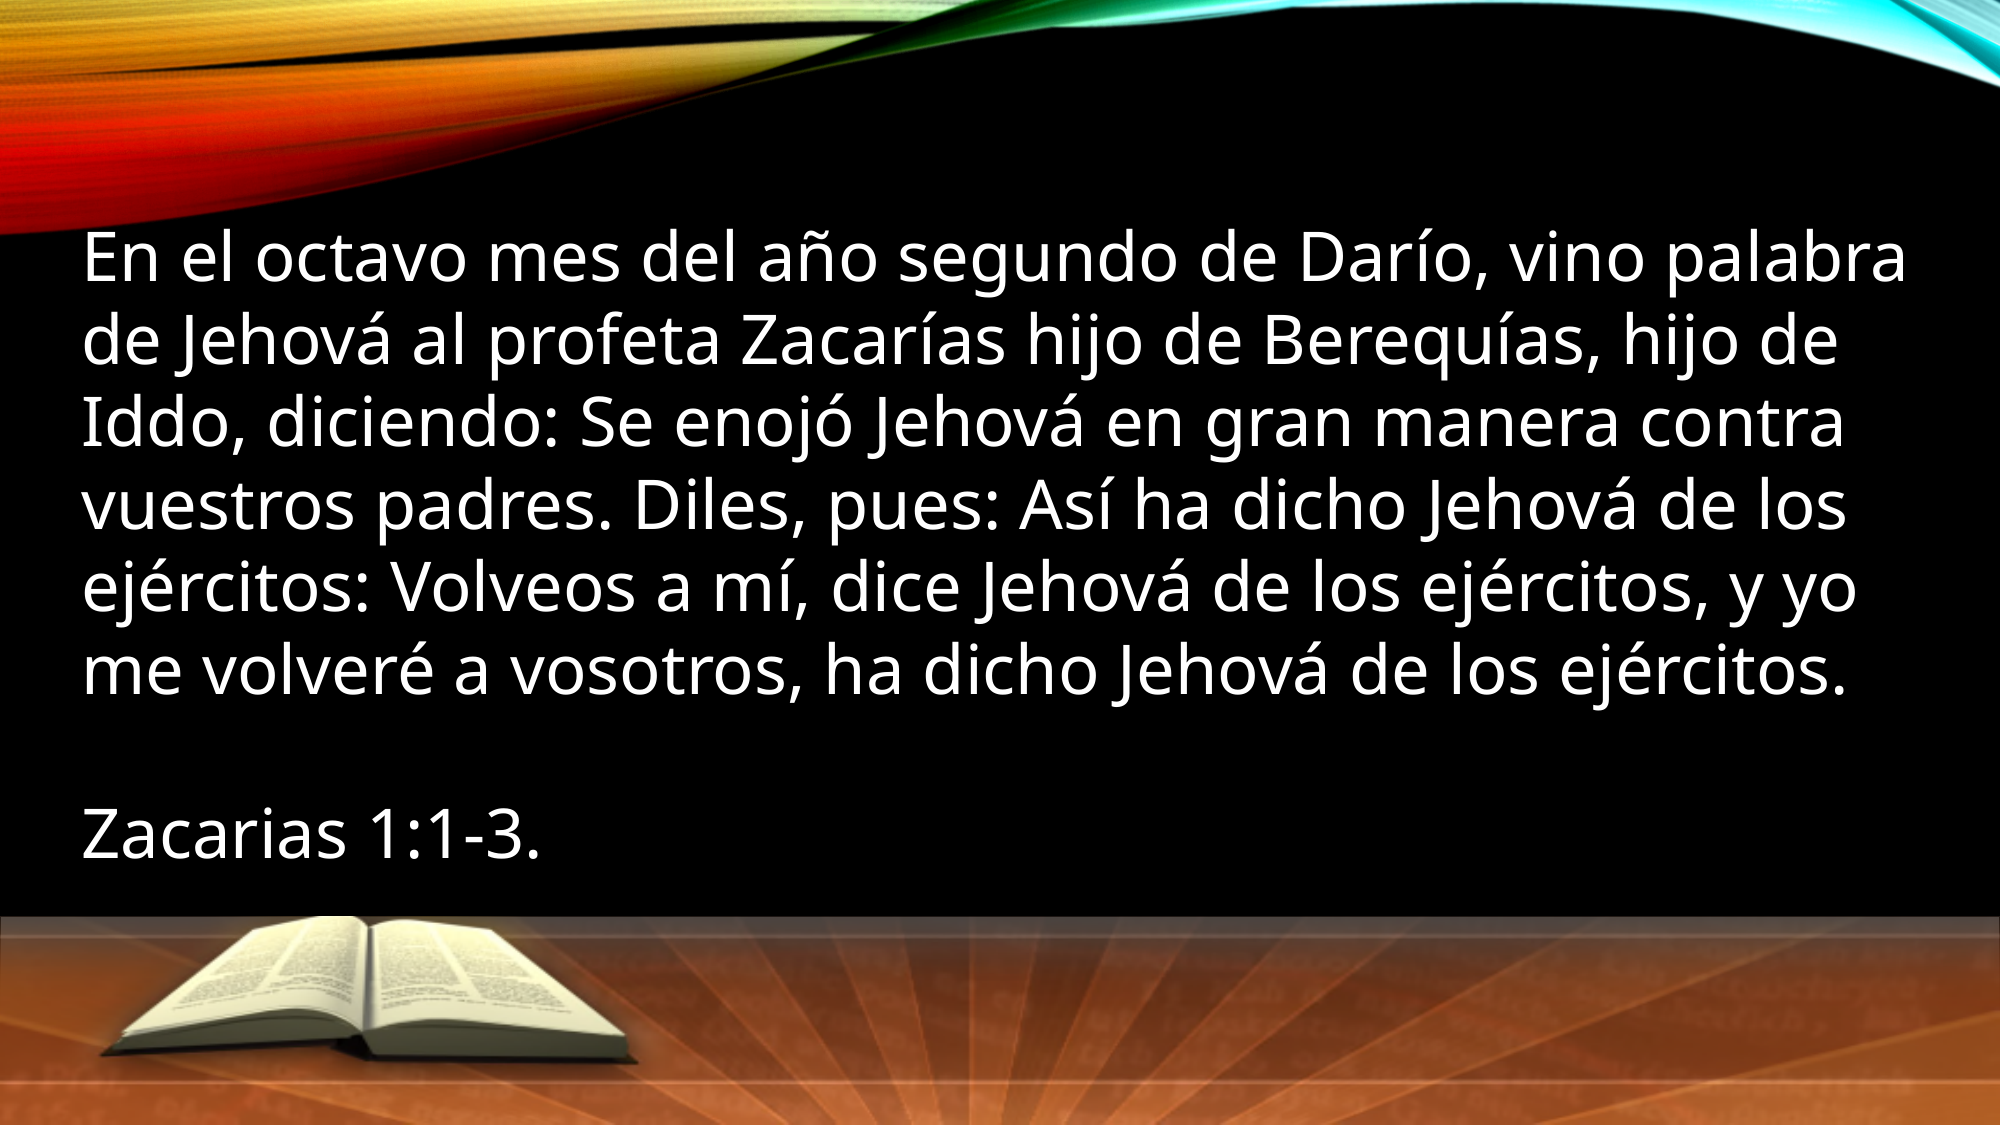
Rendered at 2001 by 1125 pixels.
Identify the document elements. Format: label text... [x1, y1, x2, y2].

text_box En el octavo mes del año segundo de Darío, vino palabra de Jehová al profeta Zacarías hijo de Berequías, hijo de Iddo, diciendo: Se enojó Jehová en gran manera contra vuestros padres. Diles, pues: Así ha dicho Jehová de los ejércitos: Volveos a mí, dice Jehová de los ejércitos, y yo me volveré a vosotros, ha dicho Jehová de los ejércitos. Zacarias 1:1-3. [66, 205, 1933, 880]
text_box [0, 915, 2000, 1125]
picture [0, 0, 2000, 237]
